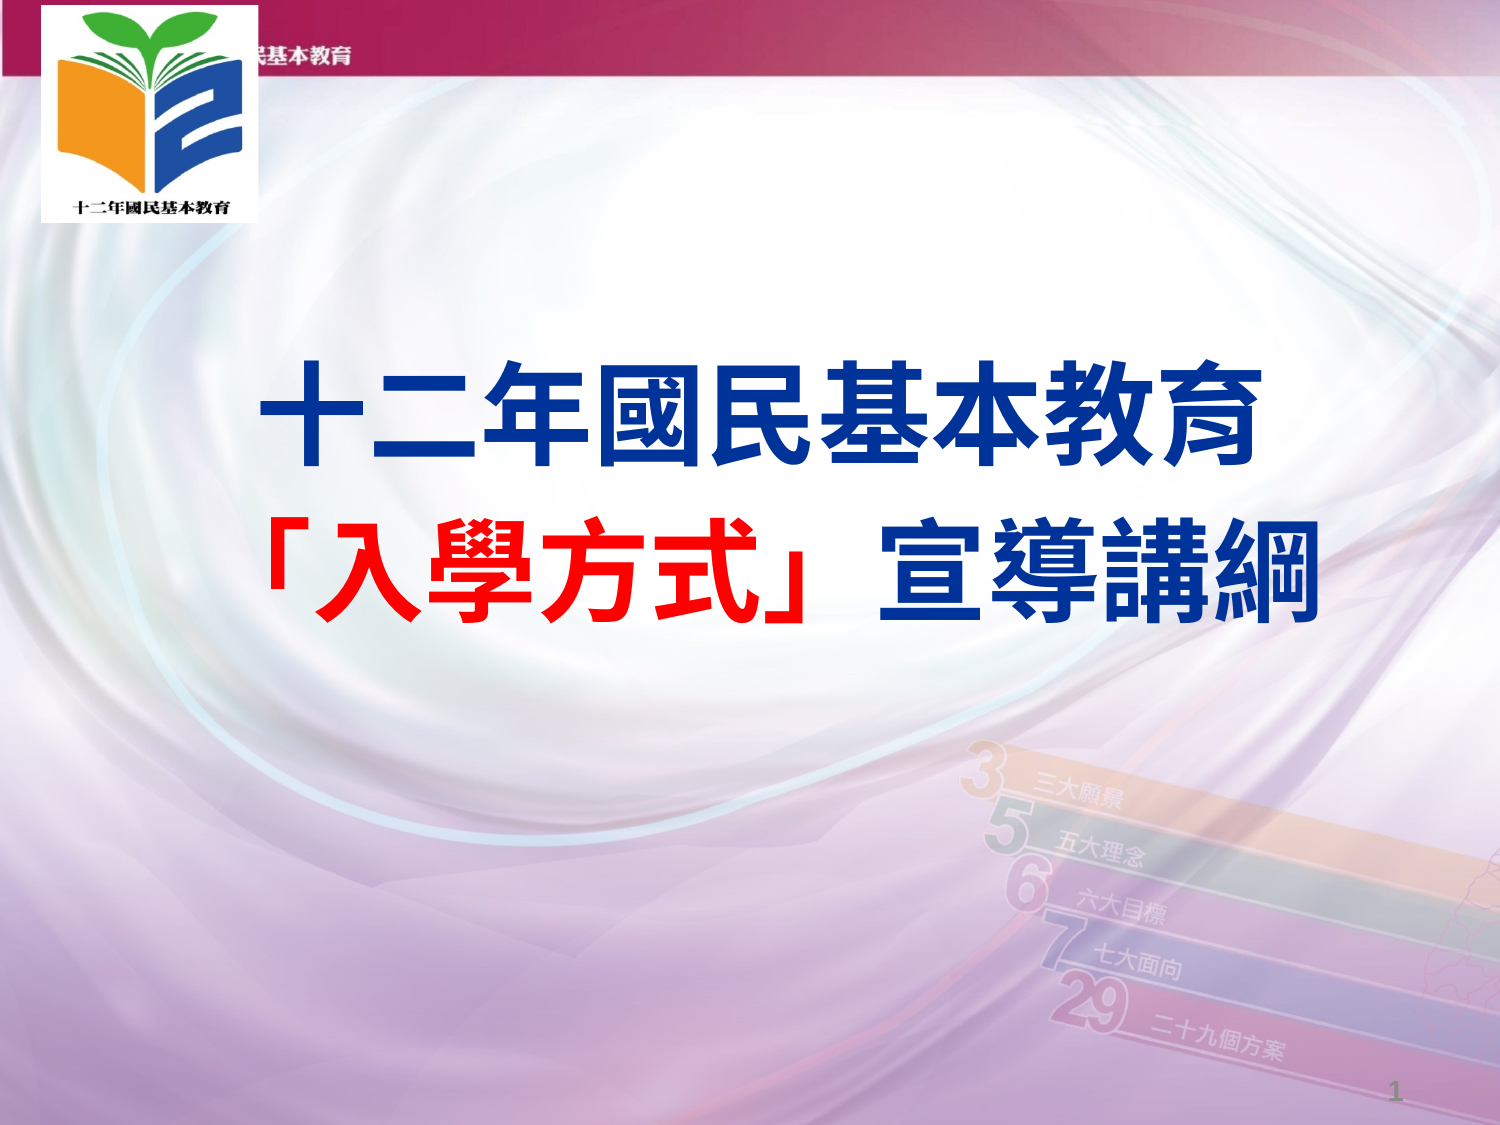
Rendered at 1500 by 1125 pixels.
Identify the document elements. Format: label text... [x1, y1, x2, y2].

list 十二年國民基本教育 「入學方式」宣導講綱 [86, 336, 1437, 874]
slide_number 1 [1069, 1060, 1419, 1120]
picture [0, 0, 1500, 1125]
